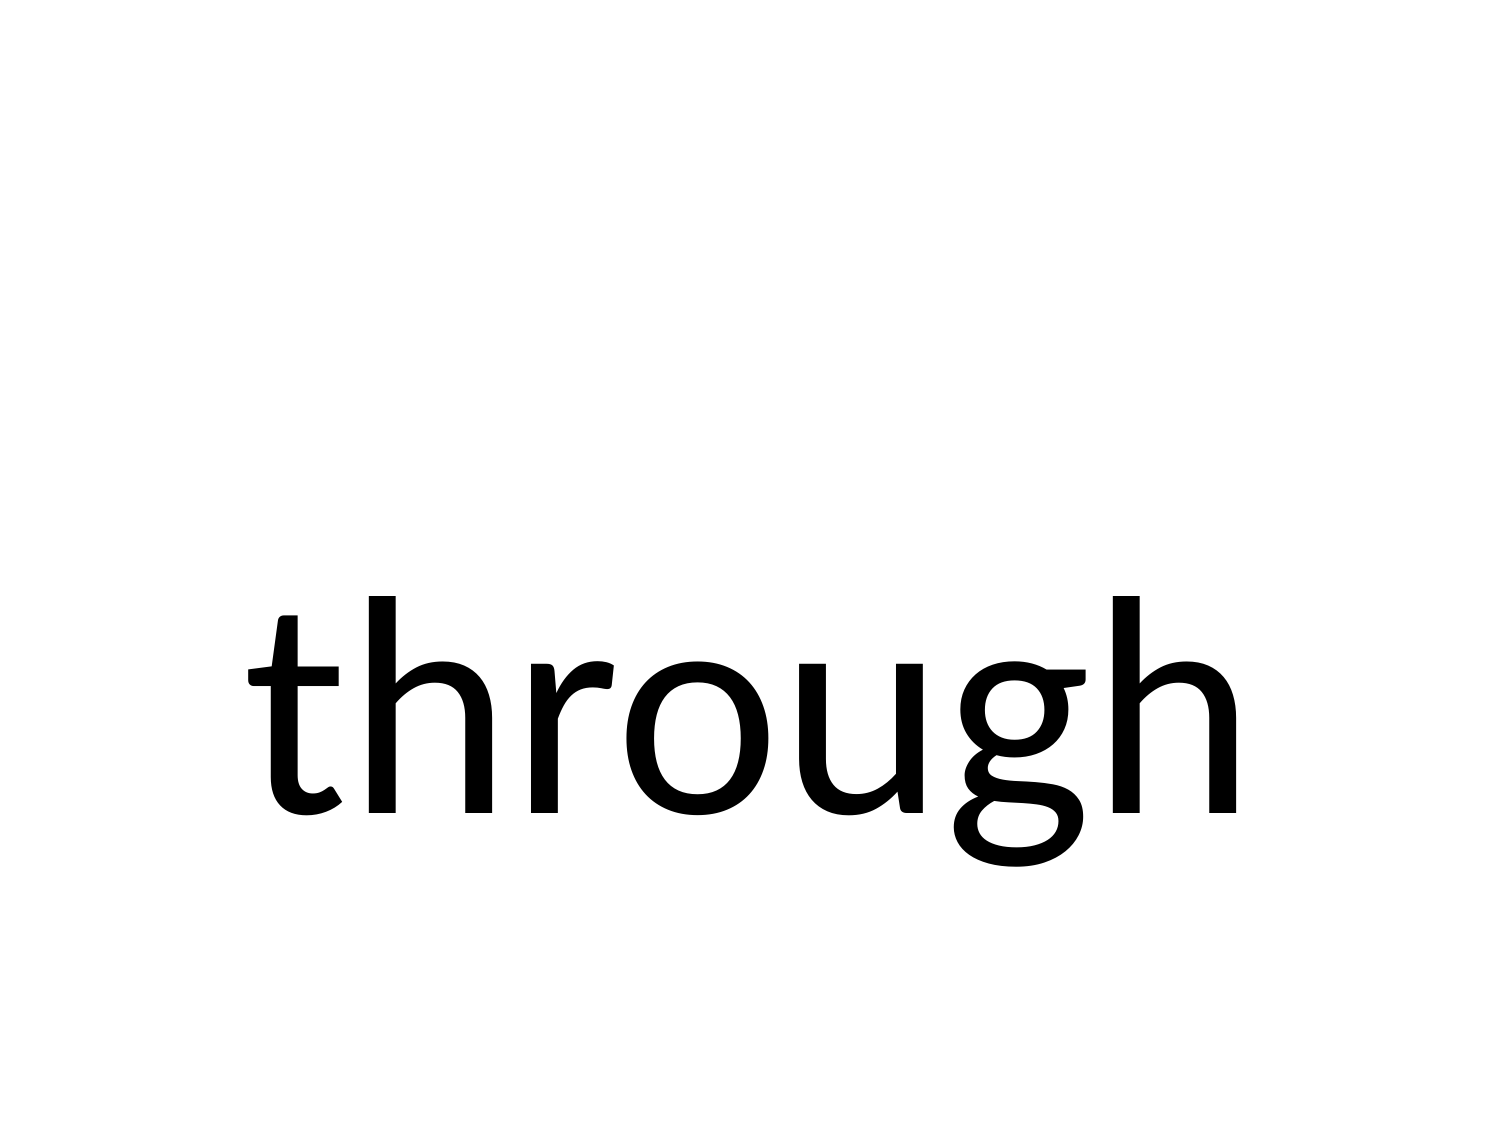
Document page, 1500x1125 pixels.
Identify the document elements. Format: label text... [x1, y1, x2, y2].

list through [75, 191, 1425, 934]
